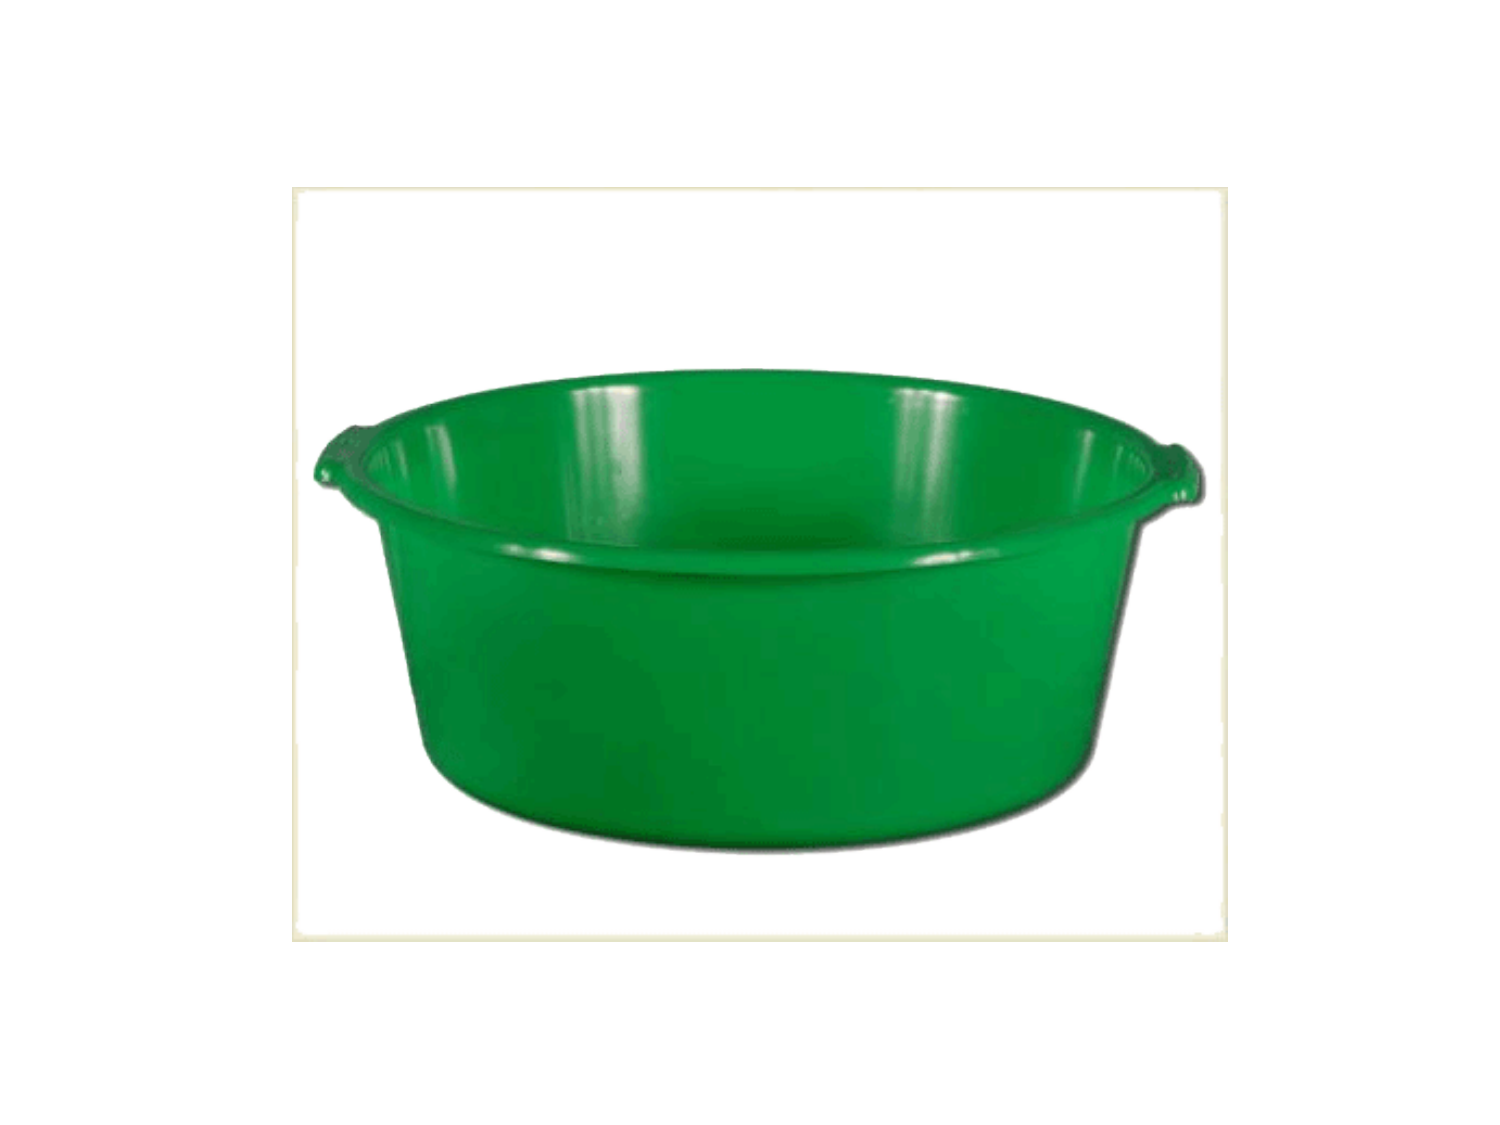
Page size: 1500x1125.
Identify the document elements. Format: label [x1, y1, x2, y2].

picture [292, 187, 1228, 943]
